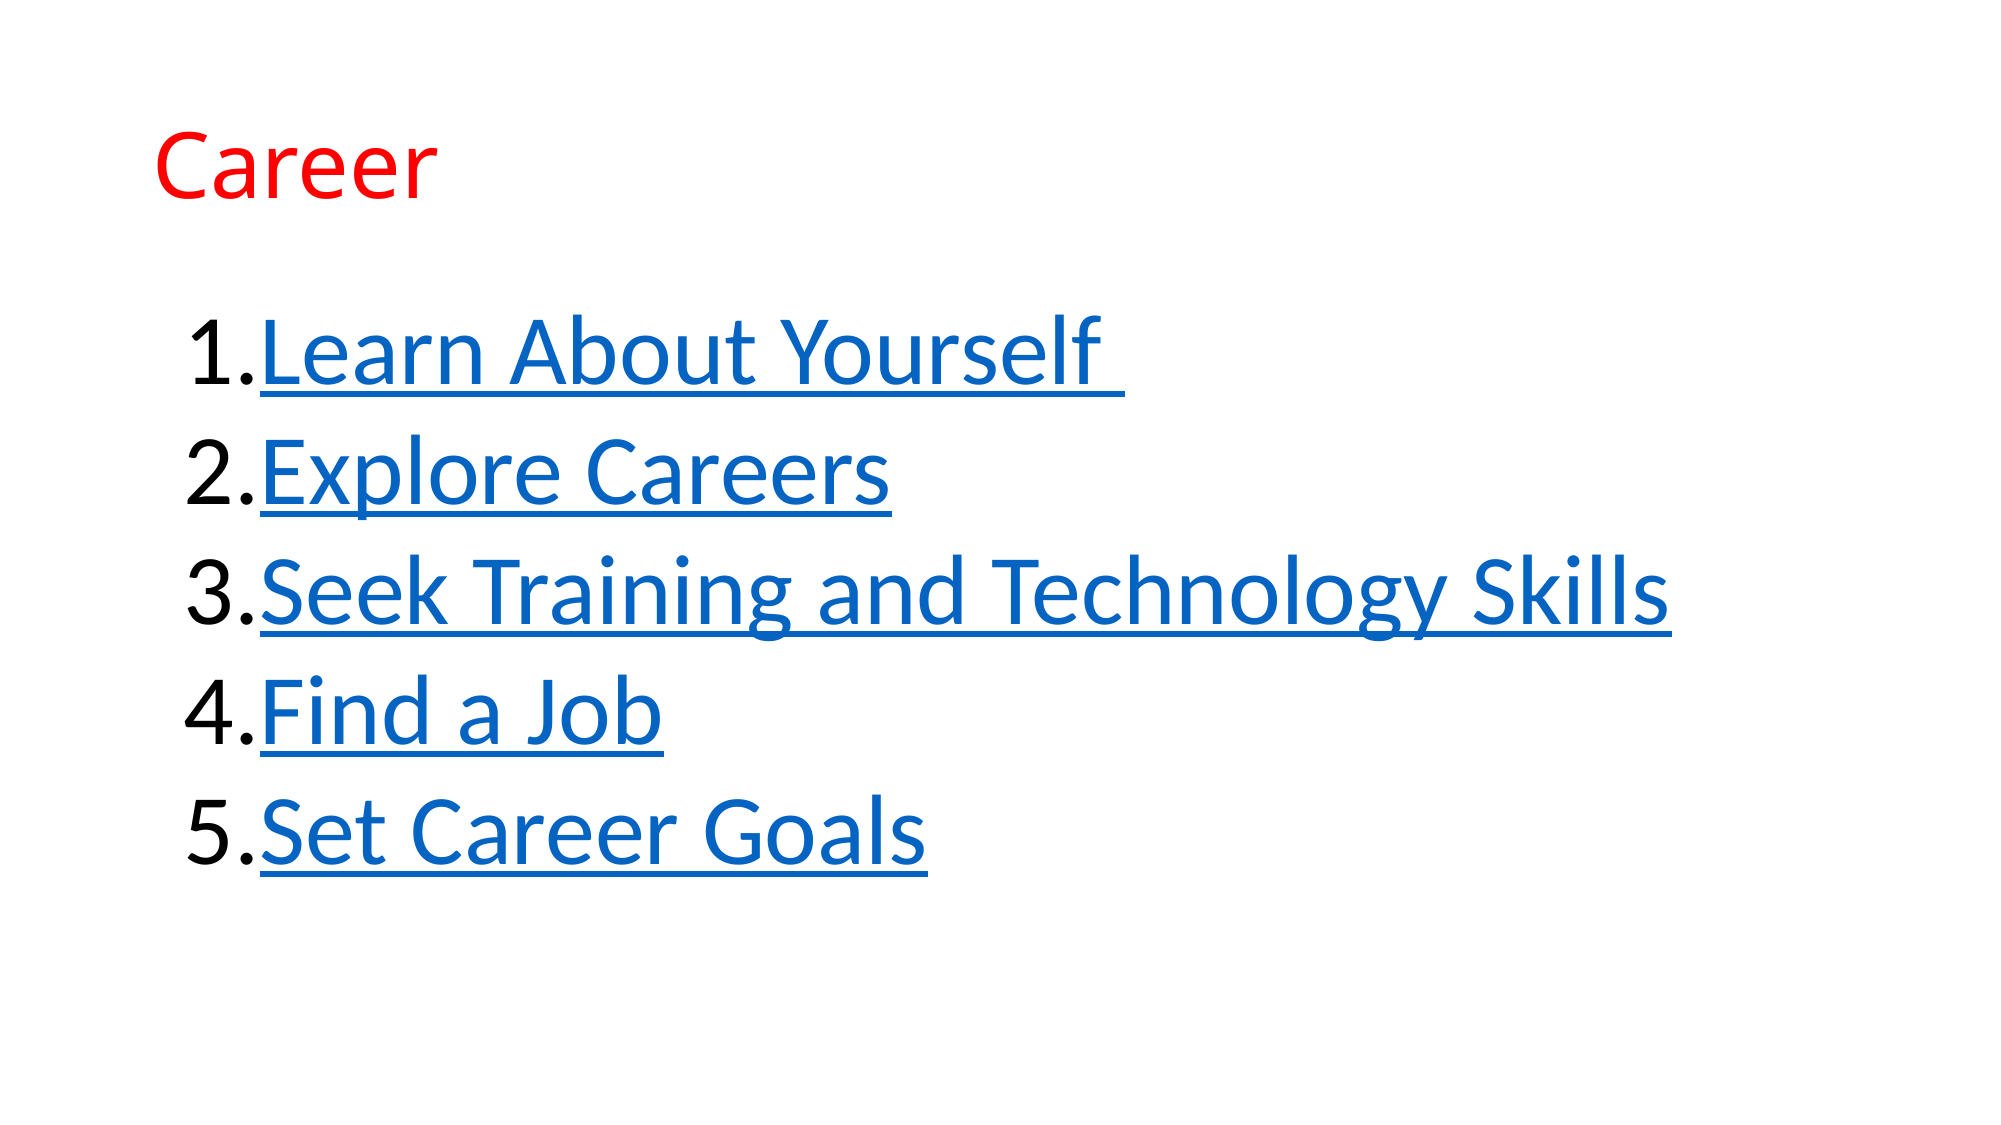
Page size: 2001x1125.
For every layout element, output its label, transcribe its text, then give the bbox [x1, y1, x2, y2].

text_box Learn About Yourself Explore Careers Seek Training and Technology Skills Find a Job Set Career Goals [169, 277, 1711, 892]
title Career [137, 59, 1863, 278]
